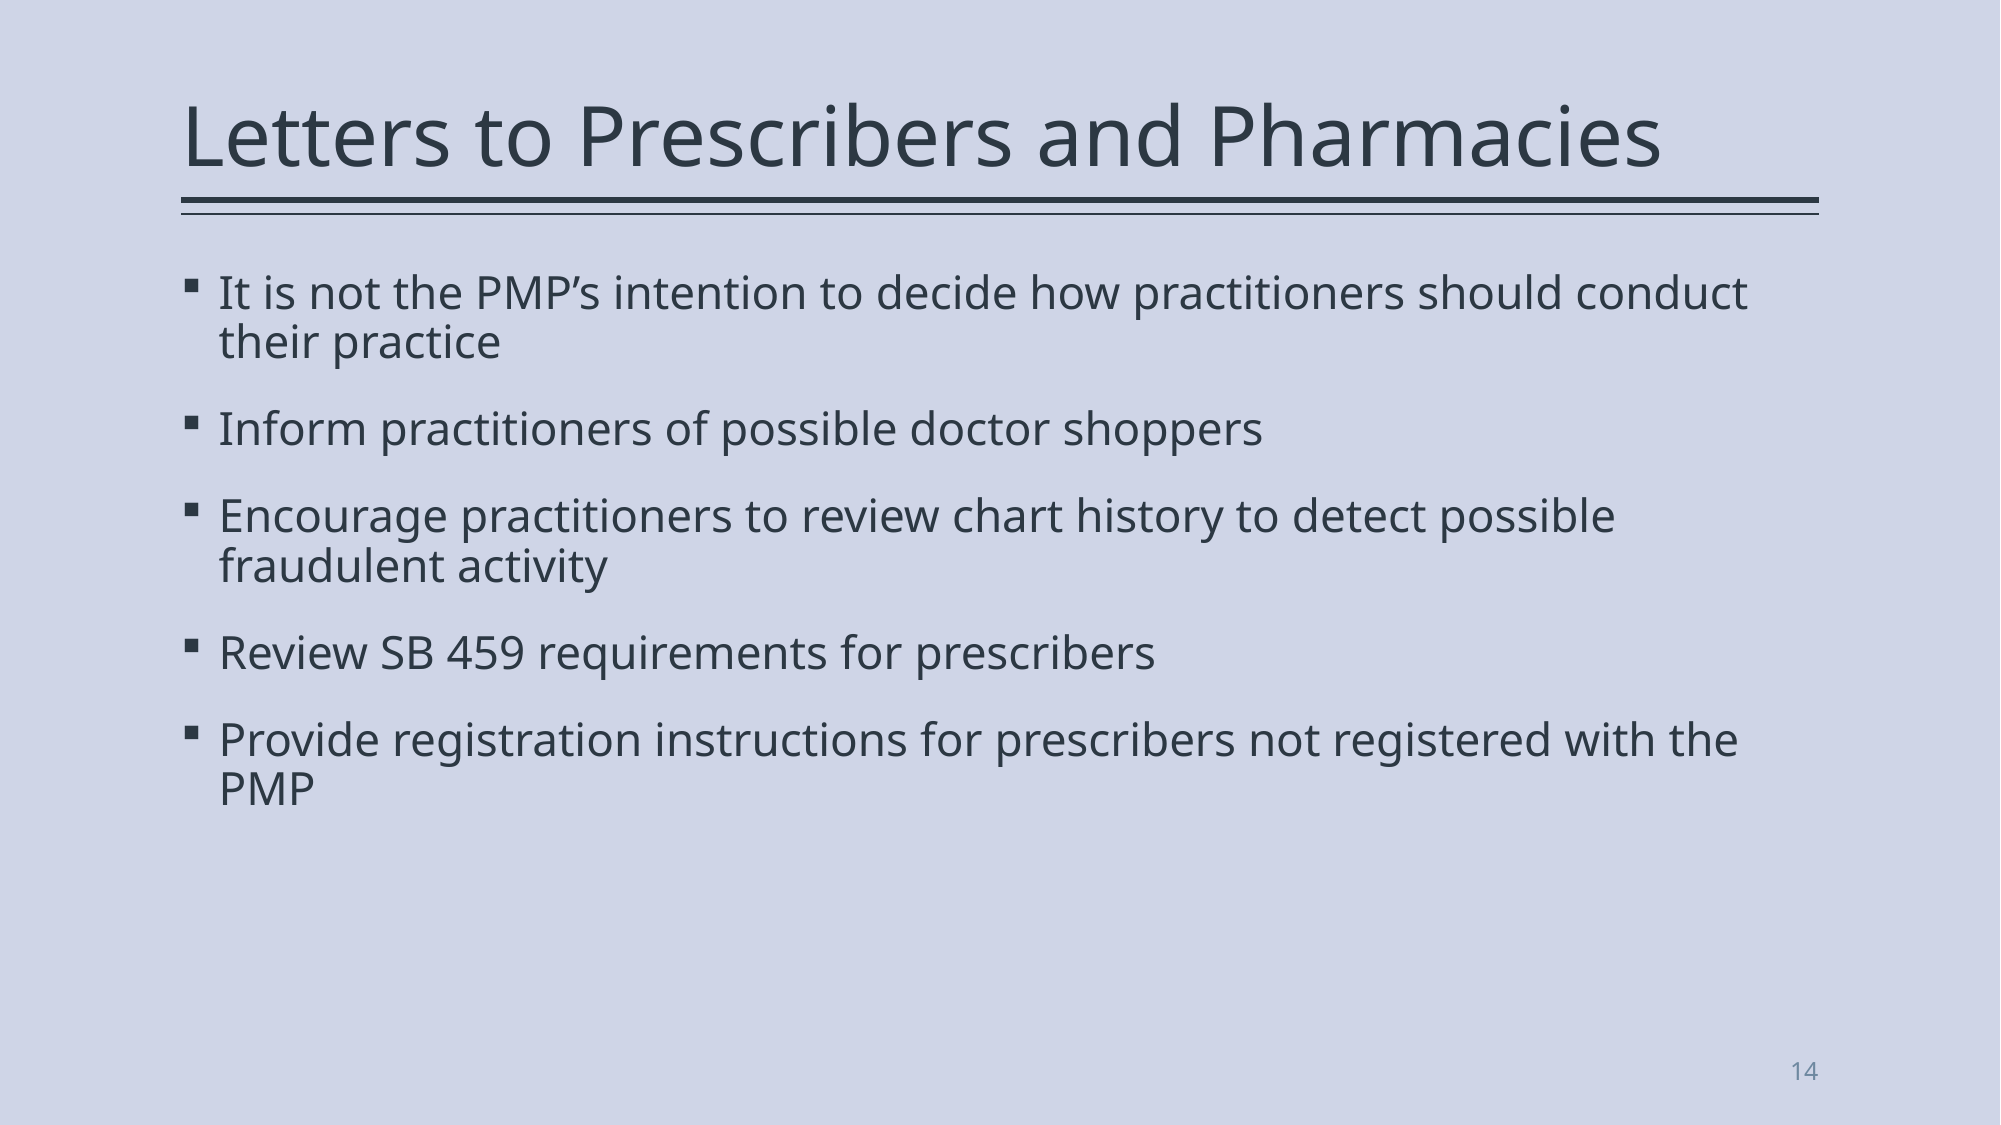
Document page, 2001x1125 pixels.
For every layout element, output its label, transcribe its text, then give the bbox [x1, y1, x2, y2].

slide_number 14 [1518, 1042, 1819, 1103]
title Letters to Prescribers and Pharmacies [181, 12, 1819, 193]
list It is not the PMP’s intention to decide how practitioners should conduct their practice Inform practitioners of possible doctor shoppers Encourage practitioners to review chart history to detect possible fraudulent activity Review SB 459 requirements for prescribers Provide registration instructions for prescribers not registered with the PMP [181, 262, 1819, 1013]
